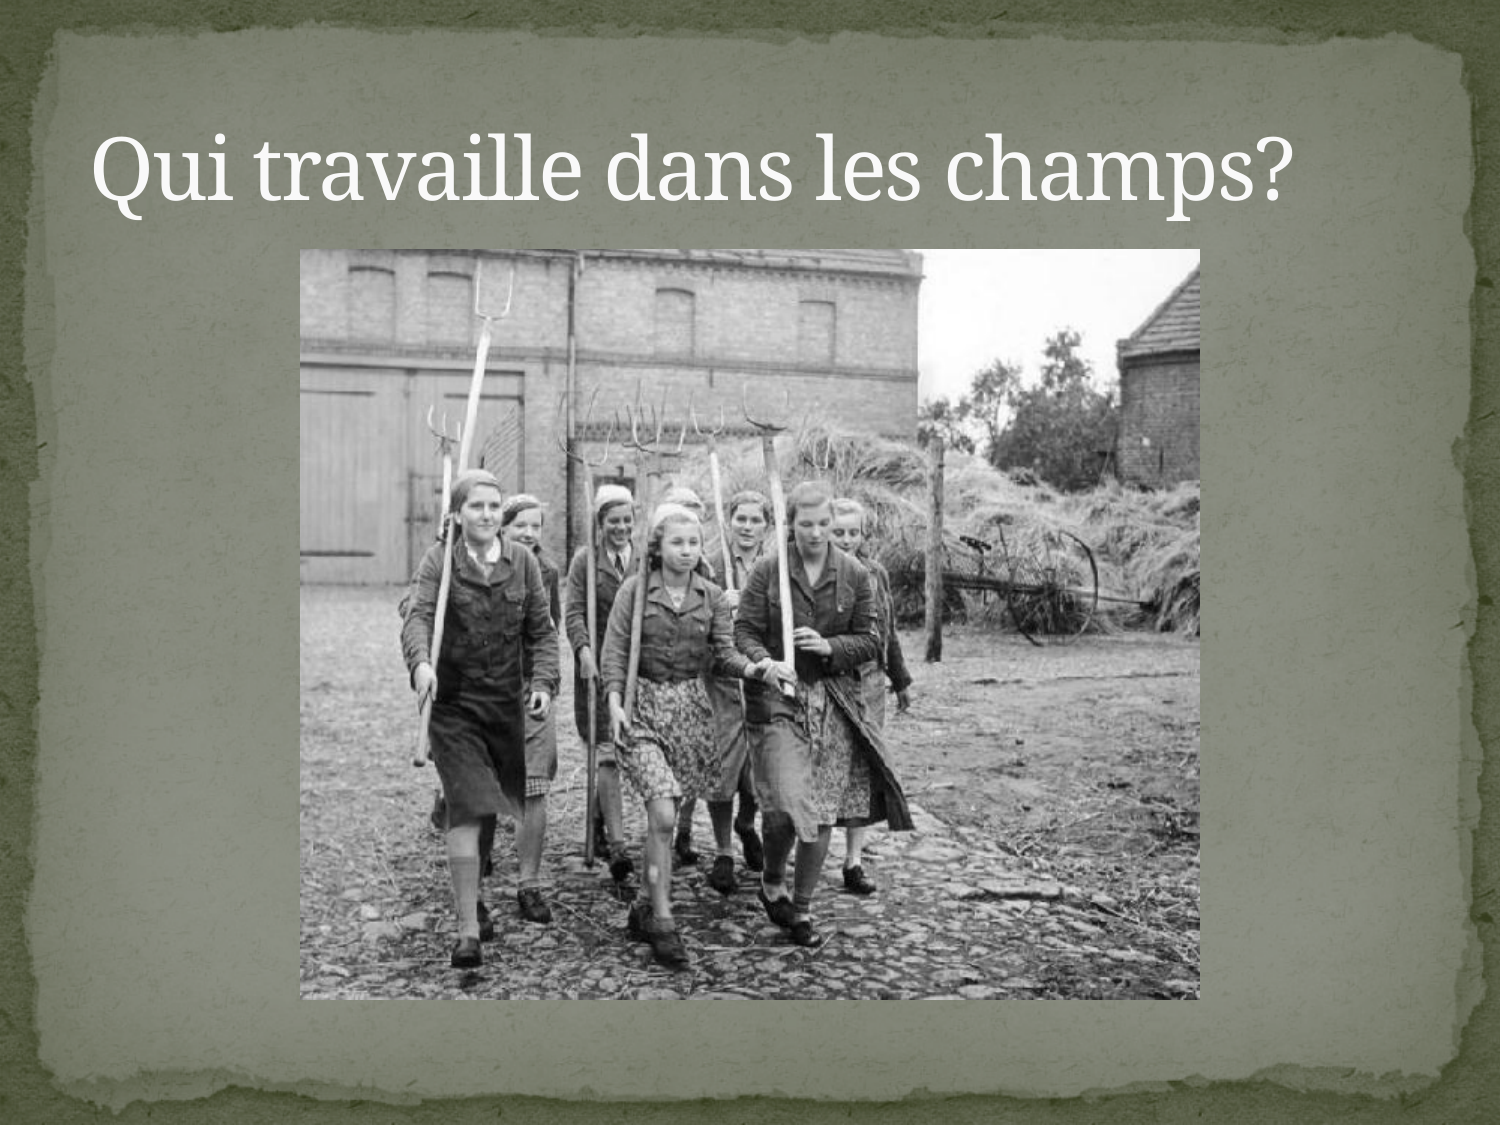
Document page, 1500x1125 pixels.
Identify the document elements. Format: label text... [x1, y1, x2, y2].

title Qui travaille dans les champs? [74, 24, 1425, 225]
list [301, 251, 1198, 997]
